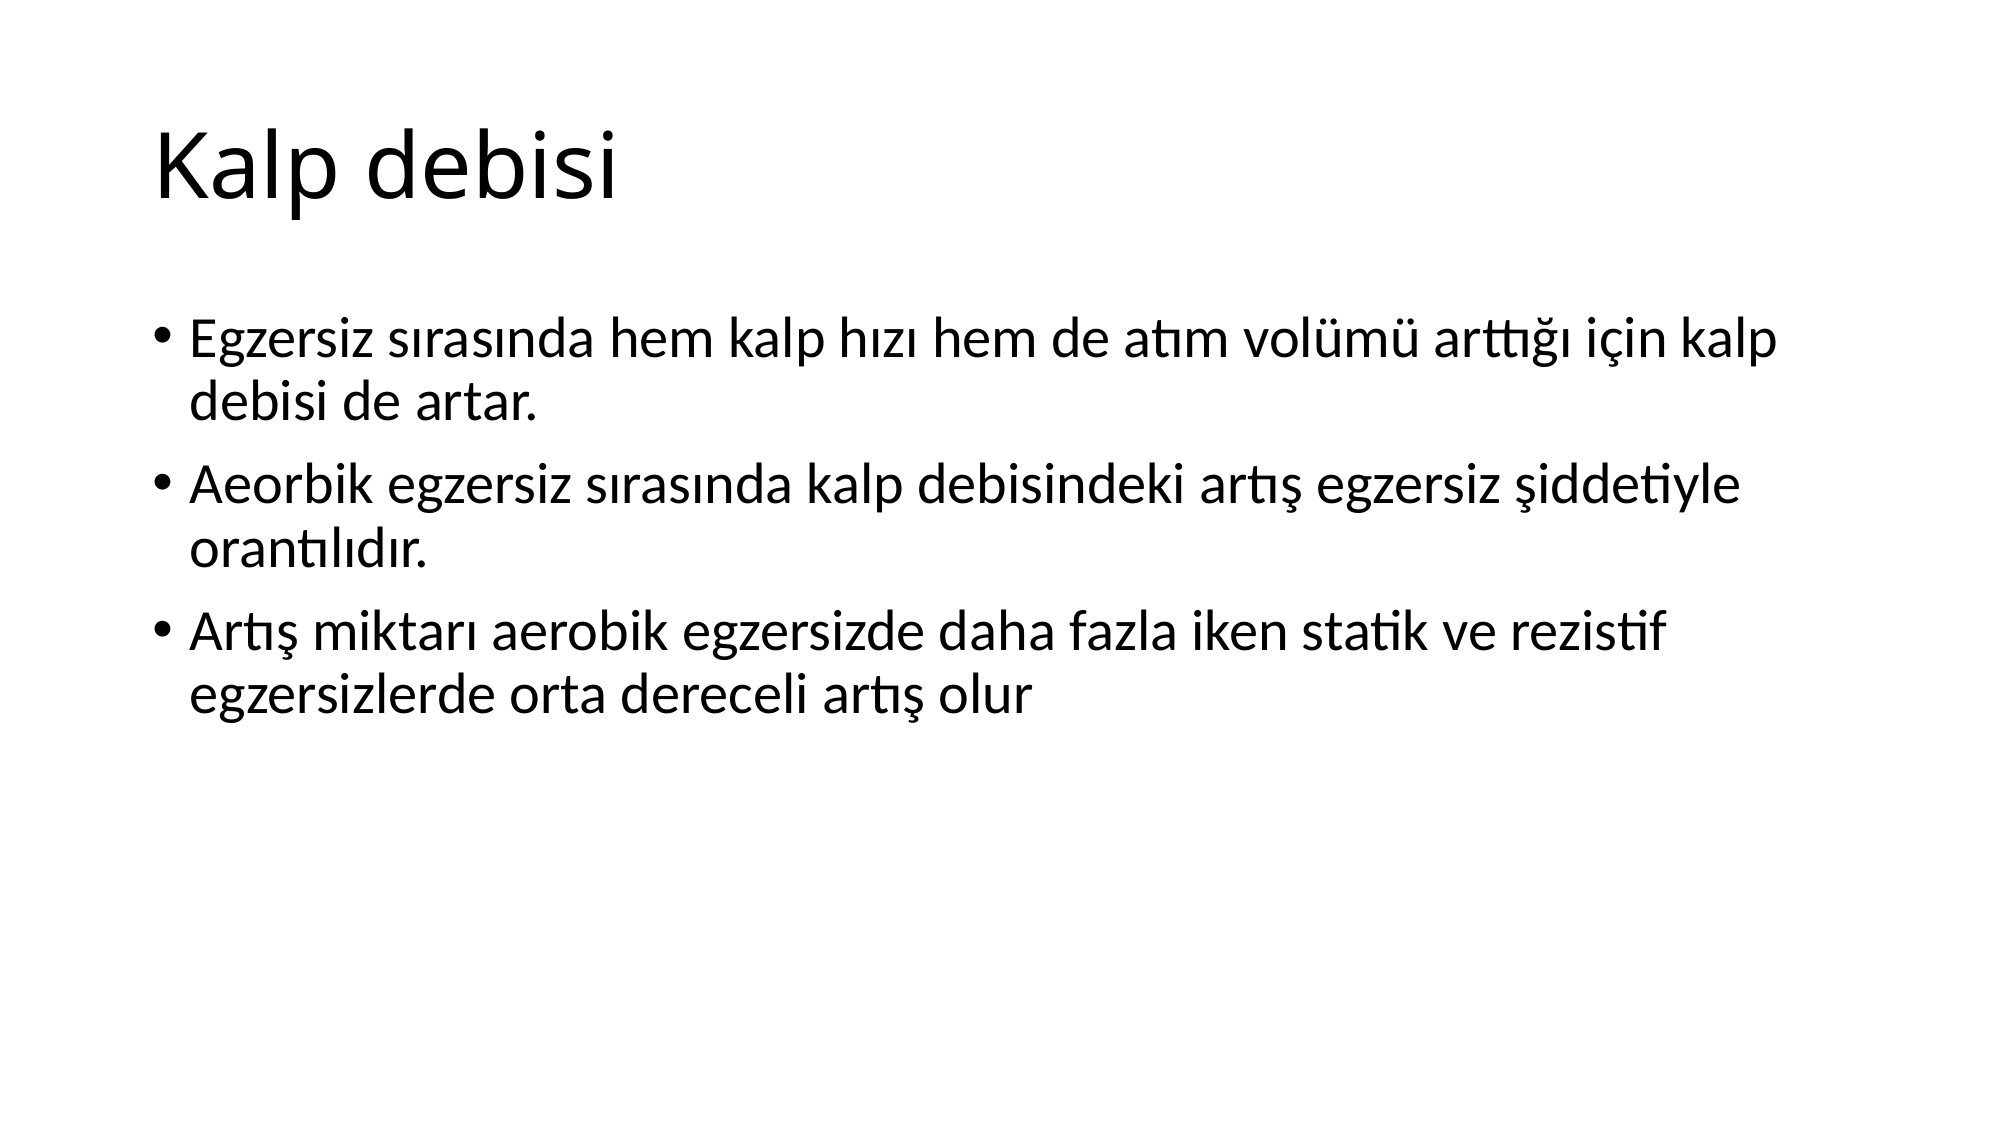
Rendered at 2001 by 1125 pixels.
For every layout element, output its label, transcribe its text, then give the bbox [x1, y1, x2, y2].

list Egzersiz sırasında hem kalp hızı hem de atım volümü arttığı için kalp debisi de artar. Aeorbik egzersiz sırasında kalp debisindeki artış egzersiz şiddetiyle orantılıdır. Artış miktarı aerobik egzersizde daha fazla iken statik ve rezistif egzersizlerde orta dereceli artış olur [137, 299, 1863, 1014]
title Kalp debisi [137, 59, 1863, 278]
